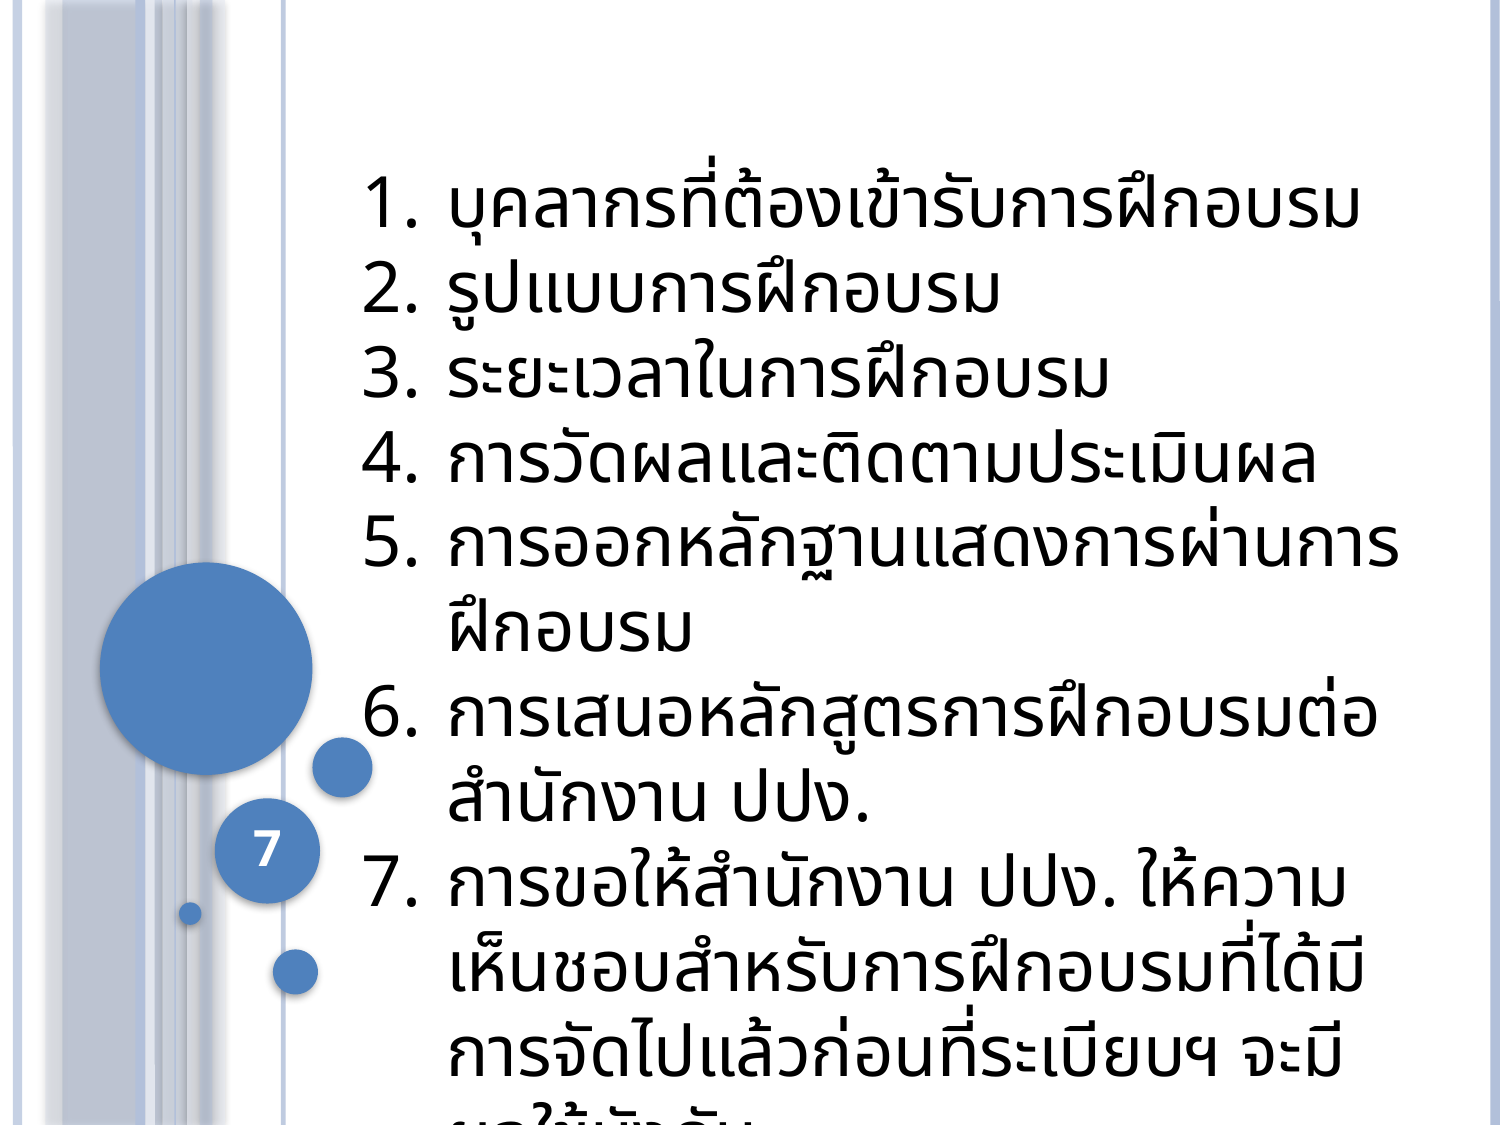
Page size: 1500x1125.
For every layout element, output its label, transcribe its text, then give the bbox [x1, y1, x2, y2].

text_box บุคลากรที่ต้องเข้ารับการฝึกอบรม รูปแบบการฝึกอบรม ระยะเวลาในการฝึกอบรม การวัดผลและติดตามประเมินผล การออกหลักฐานแสดงการผ่านการฝึกอบรม การเสนอหลักสูตรการฝึกอบรมต่อสำนักงาน ปปง. การขอให้สำนักงาน ปปง. ให้ความเห็นชอบสำหรับการฝึกอบรมที่ได้มีการจัดไปแล้วก่อนที่ระเบียบฯ จะมีผลใช้บังคับ [346, 149, 1434, 1125]
slide_number 7 [217, 808, 318, 894]
